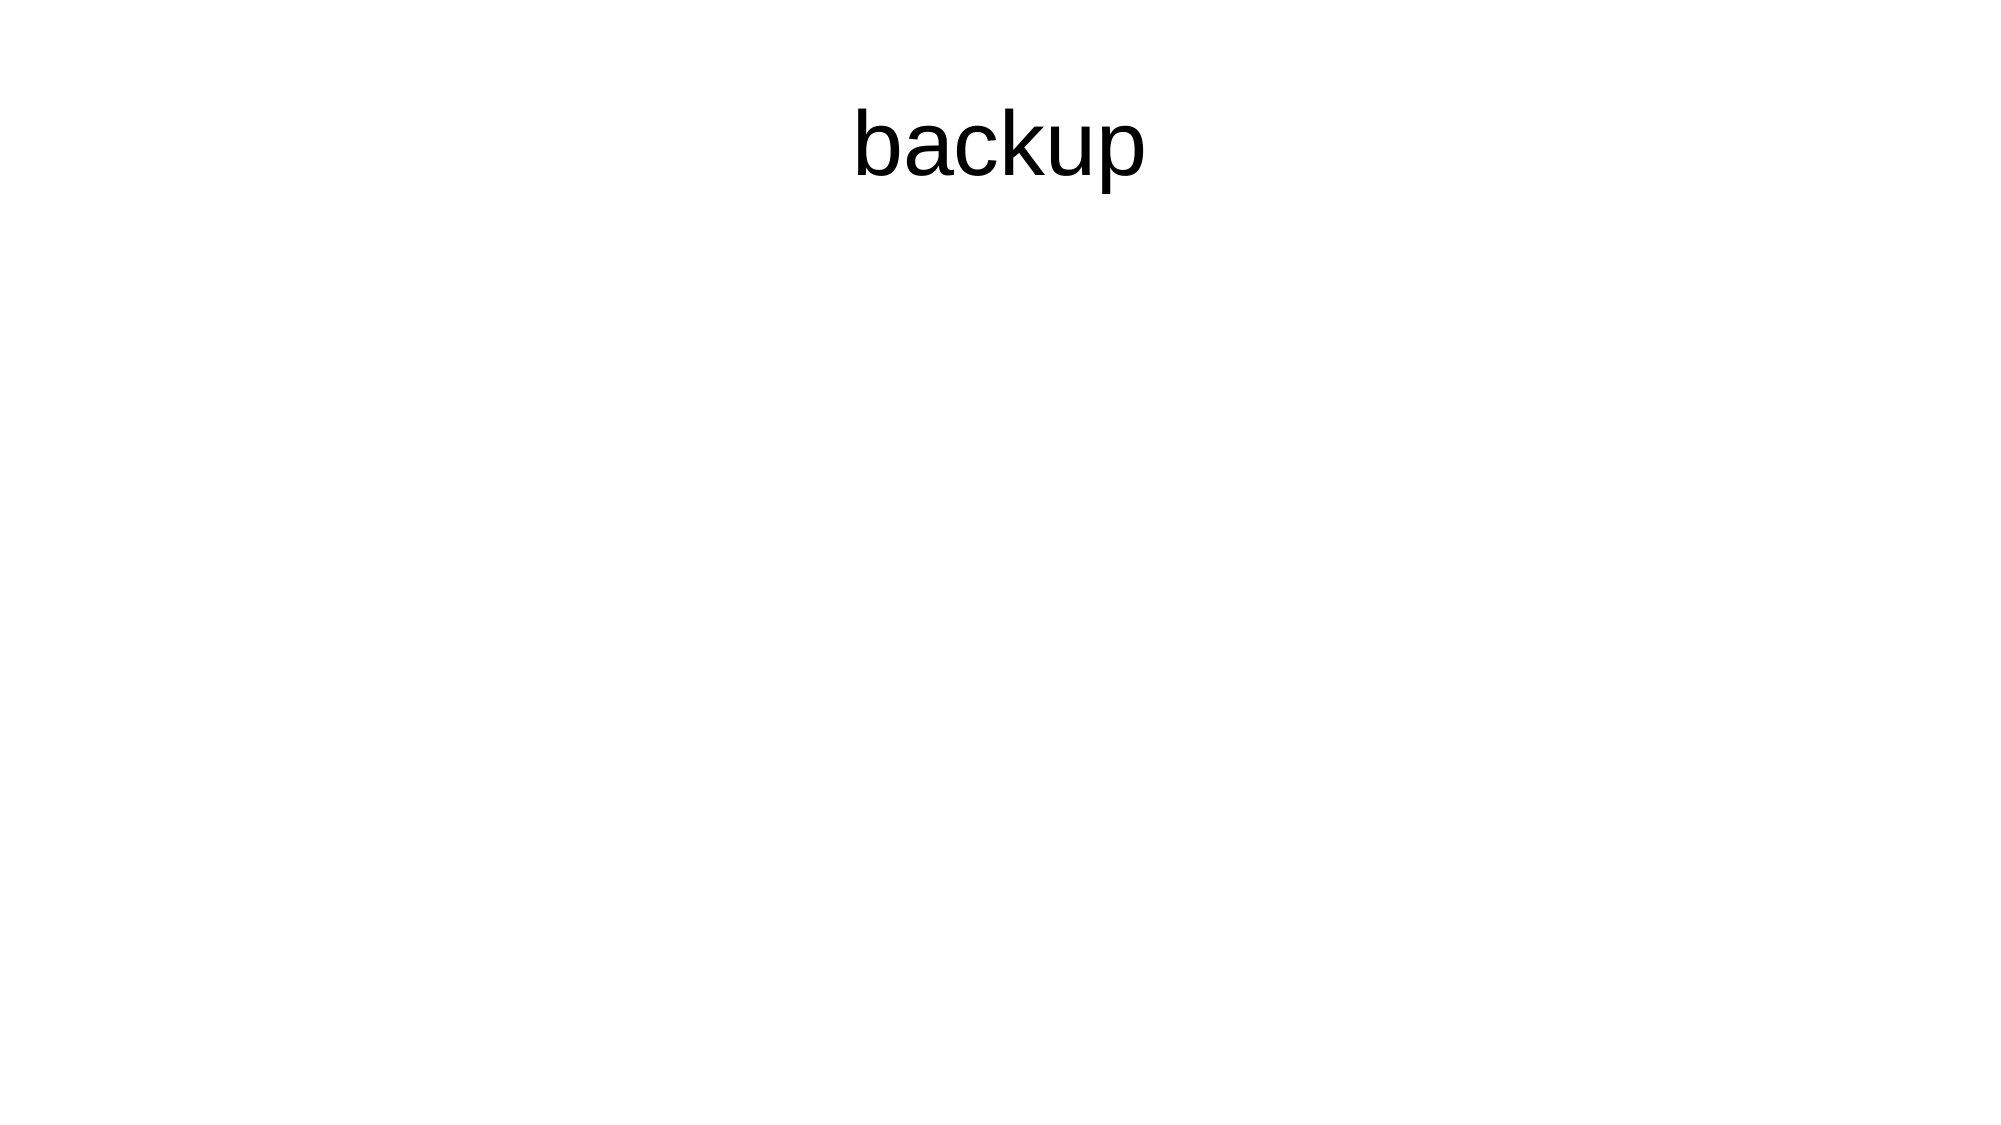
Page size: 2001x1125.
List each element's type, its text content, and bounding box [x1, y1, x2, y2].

title backup [99, 45, 1900, 233]
